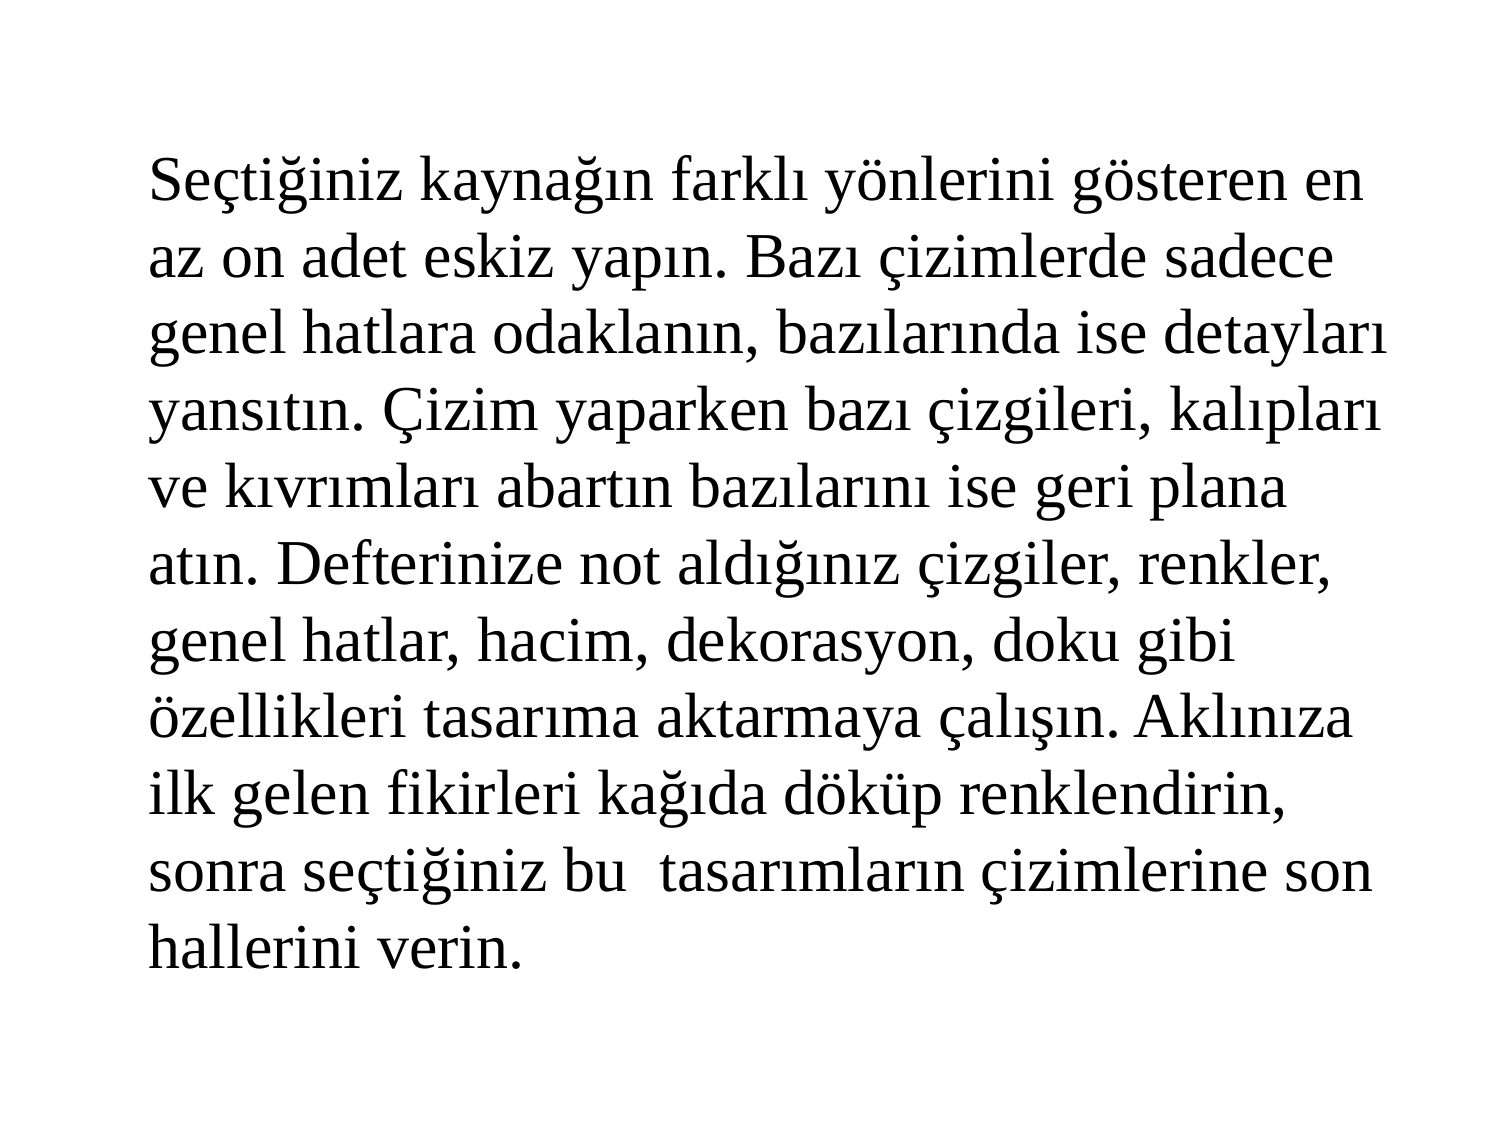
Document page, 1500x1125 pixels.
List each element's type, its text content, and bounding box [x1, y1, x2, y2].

list Seçtiğiniz kaynağın farklı yönlerini gösteren en az on adet eskiz yapın. Bazı çizimlerde sadece genel hatlara odaklanın, bazılarında ise detayları yansıtın. Çizim yaparken bazı çizgileri, kalıpları ve kıvrımları abartın bazılarını ise geri plana atın. Defterinize not aldığınız çizgiler, renkler, genel hatlar, hacim, dekorasyon, doku gibi özellikleri tasarıma aktarmaya çalışın. Aklınıza ilk gelen fikirleri kağıda döküp renklendirin, sonra seçtiğiniz bu tasarımların çizimlerine son hallerini verin. [75, 128, 1425, 1005]
